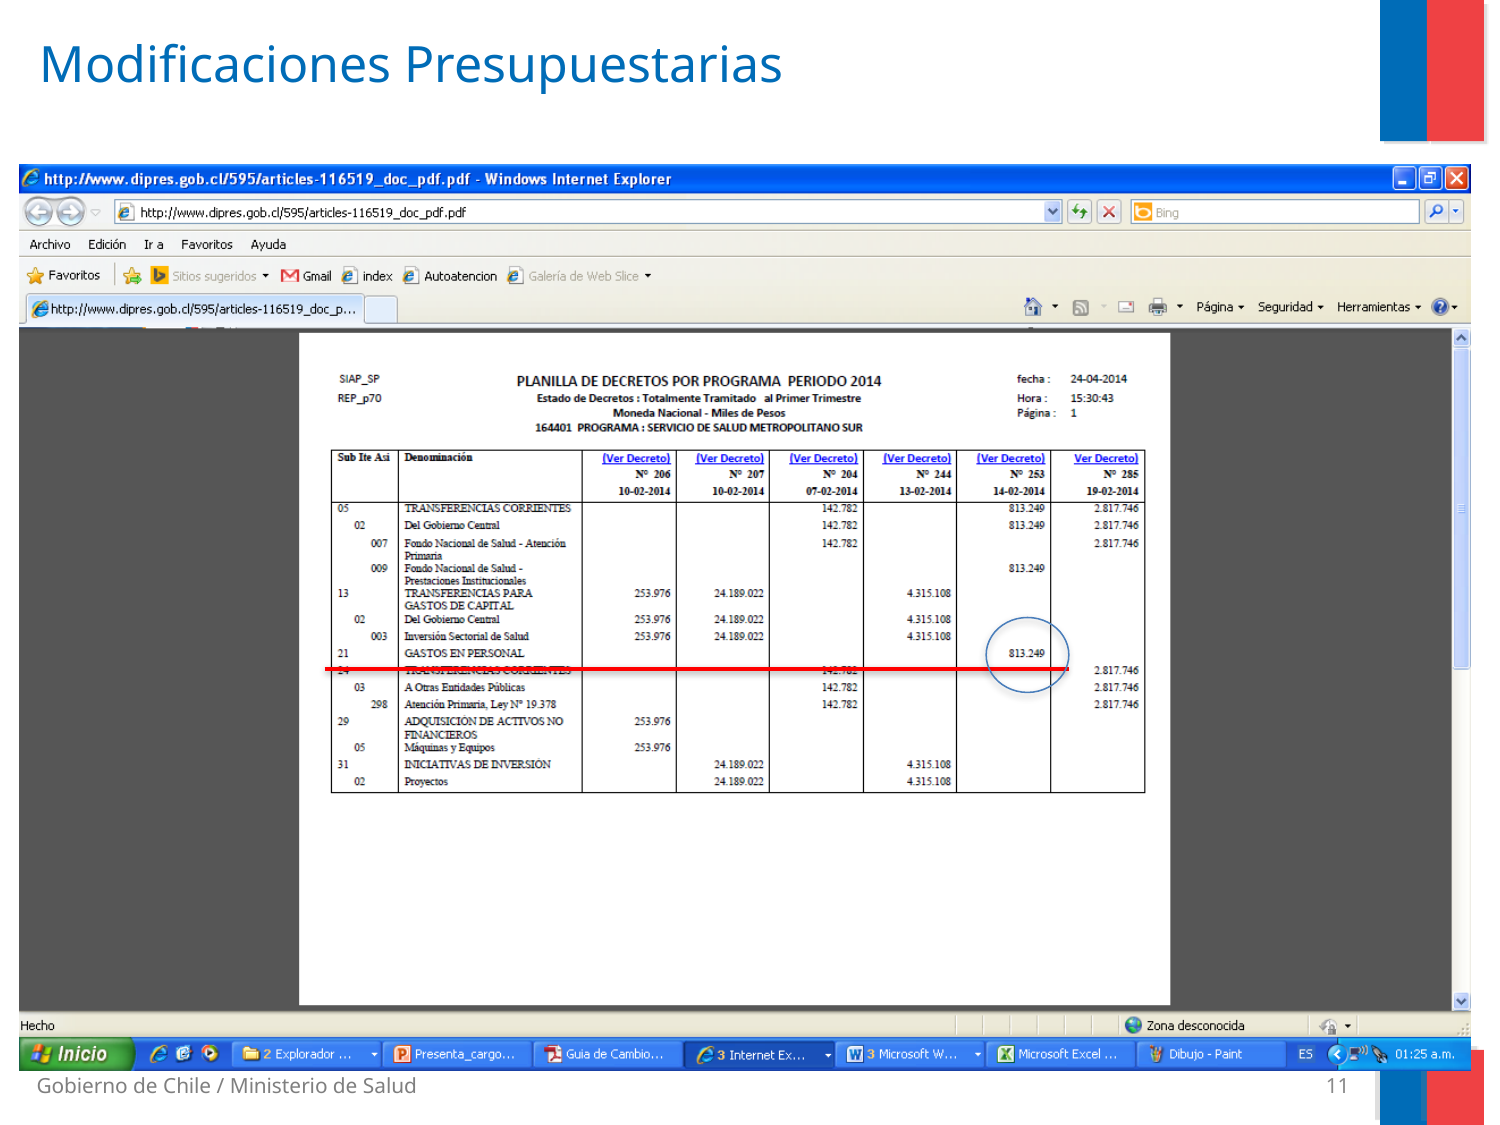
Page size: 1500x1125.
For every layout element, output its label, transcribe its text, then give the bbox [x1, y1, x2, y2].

picture [19, 163, 1471, 1071]
slide_number 11 [1014, 1079, 1365, 1103]
title Modificaciones Presupuestarias [24, 24, 1365, 162]
